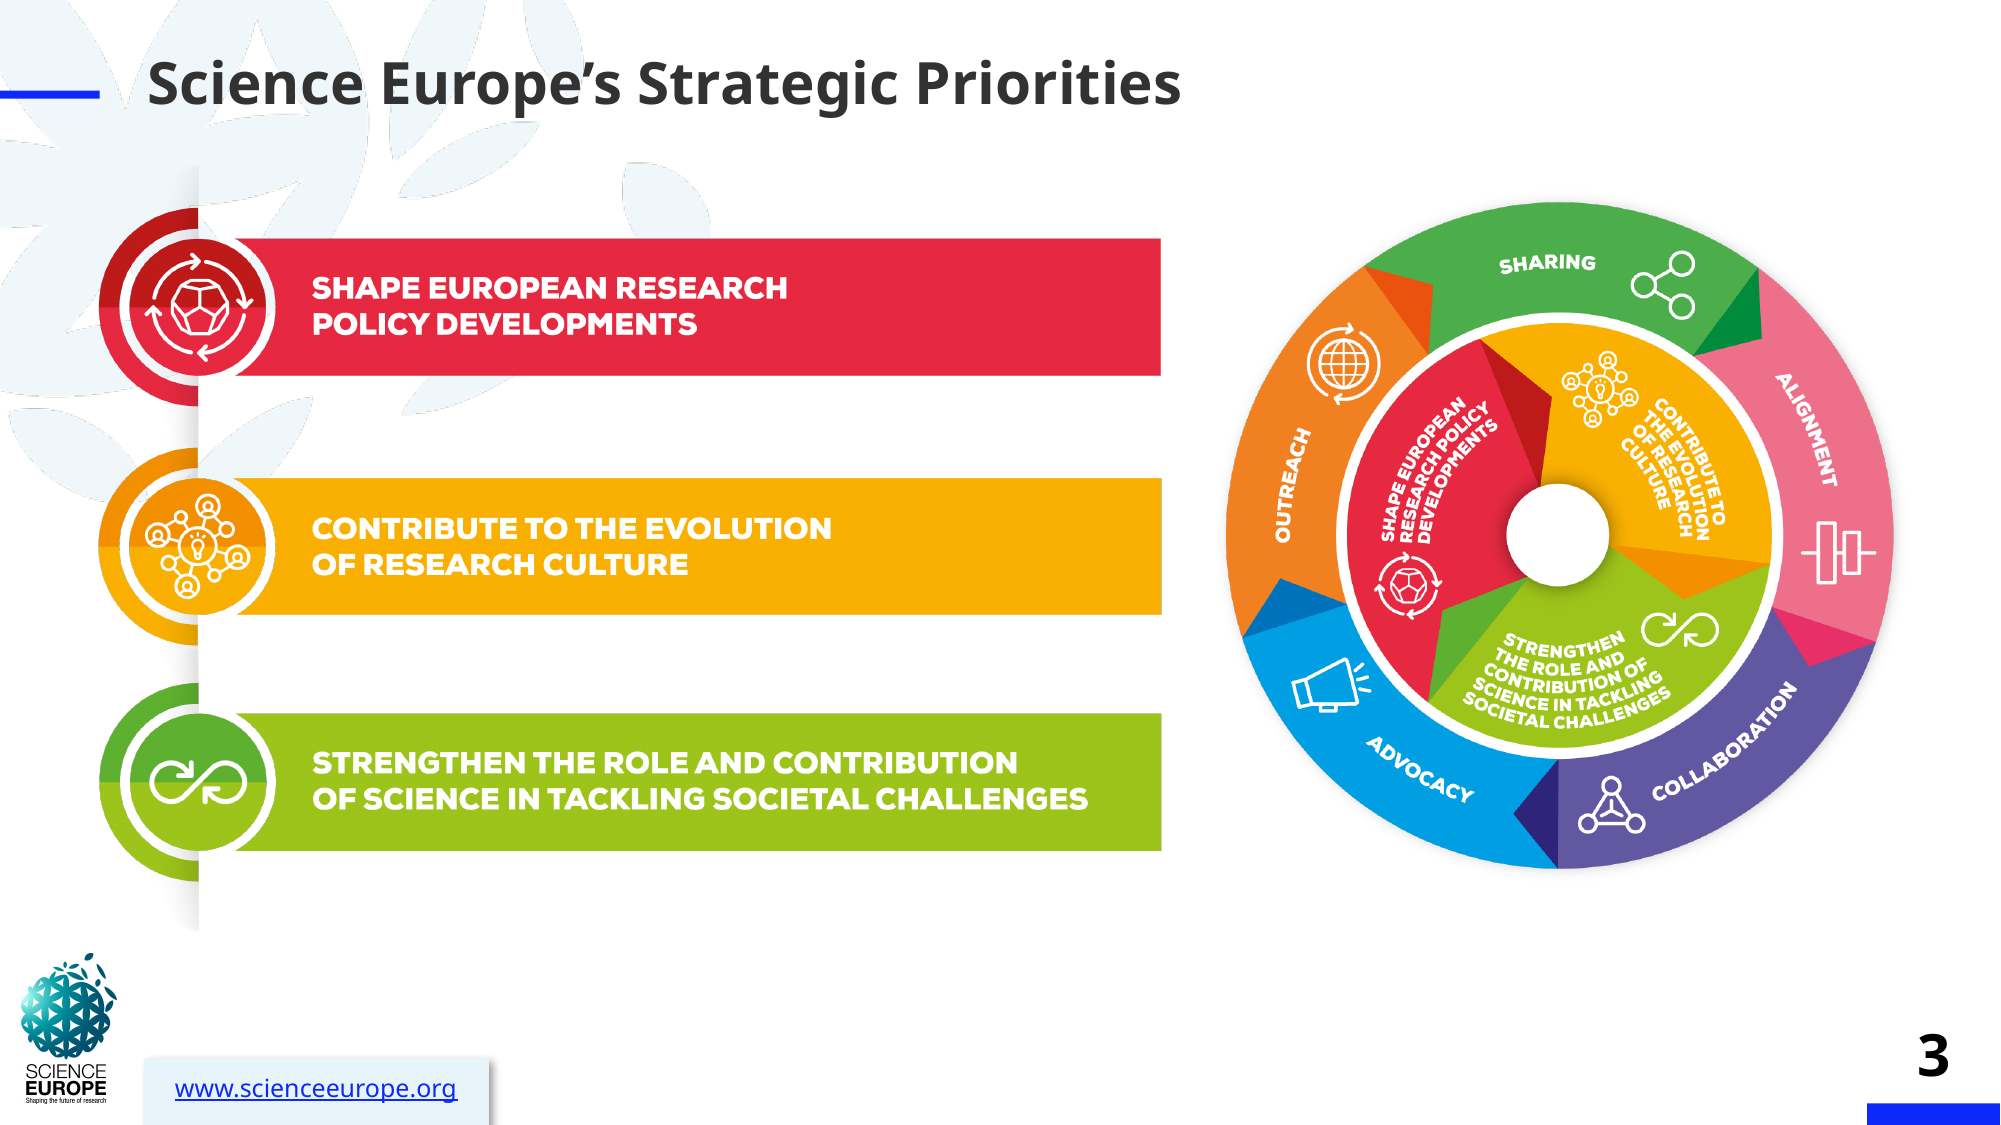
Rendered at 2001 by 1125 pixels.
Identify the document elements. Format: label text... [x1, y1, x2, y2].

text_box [145, 1059, 488, 1125]
picture [21, 953, 117, 1104]
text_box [67, 134, 1933, 952]
slide_number 3 [1790, 1010, 1966, 1092]
title Science Europe’s Strategic Priorities [132, 38, 1868, 134]
